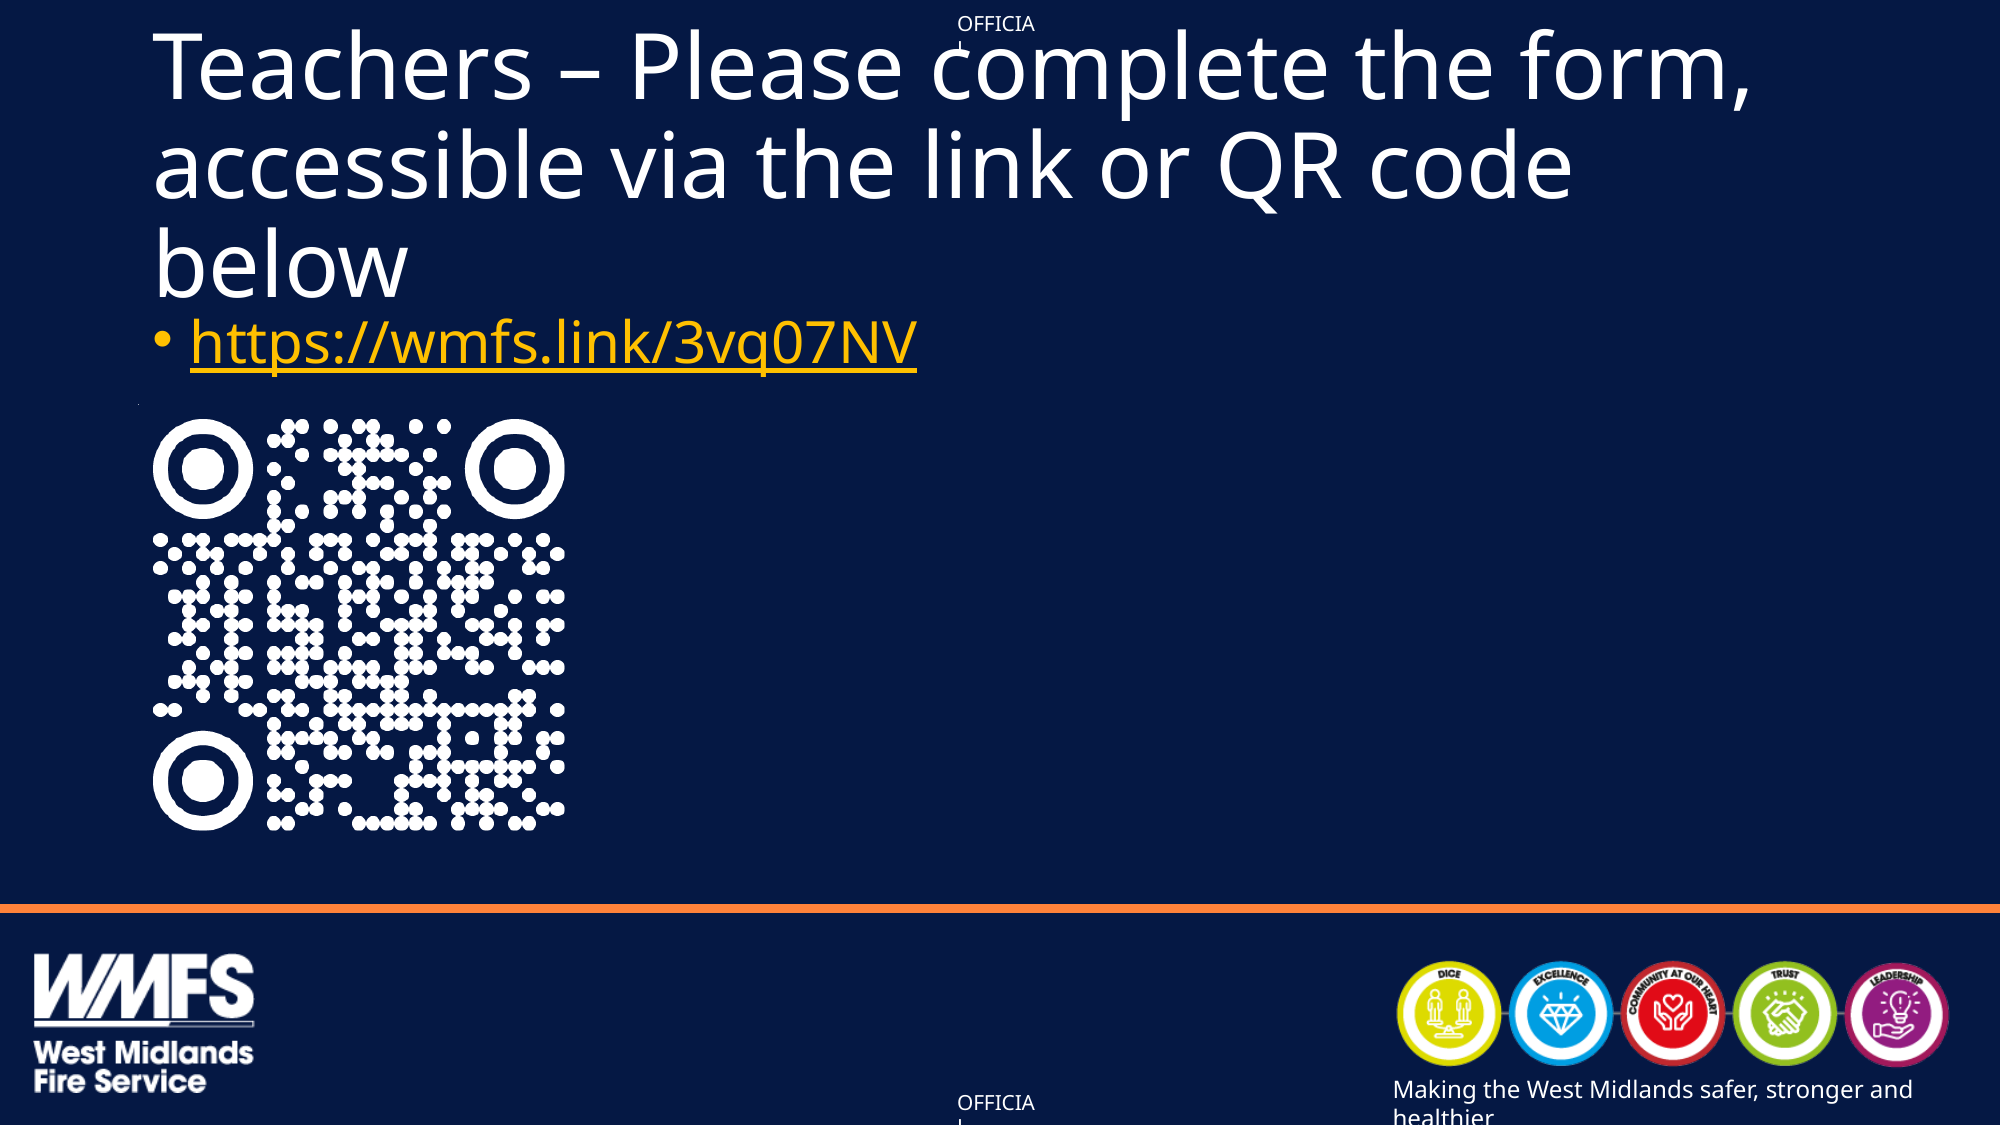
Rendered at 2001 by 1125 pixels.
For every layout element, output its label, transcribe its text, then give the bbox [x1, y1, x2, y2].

picture [136, 402, 581, 847]
title Teachers – Please complete the form, accessible via the link or QR code below [137, 59, 1863, 278]
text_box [0, 908, 2000, 1112]
list https://wmfs.link/3vq07NV [137, 299, 1863, 383]
